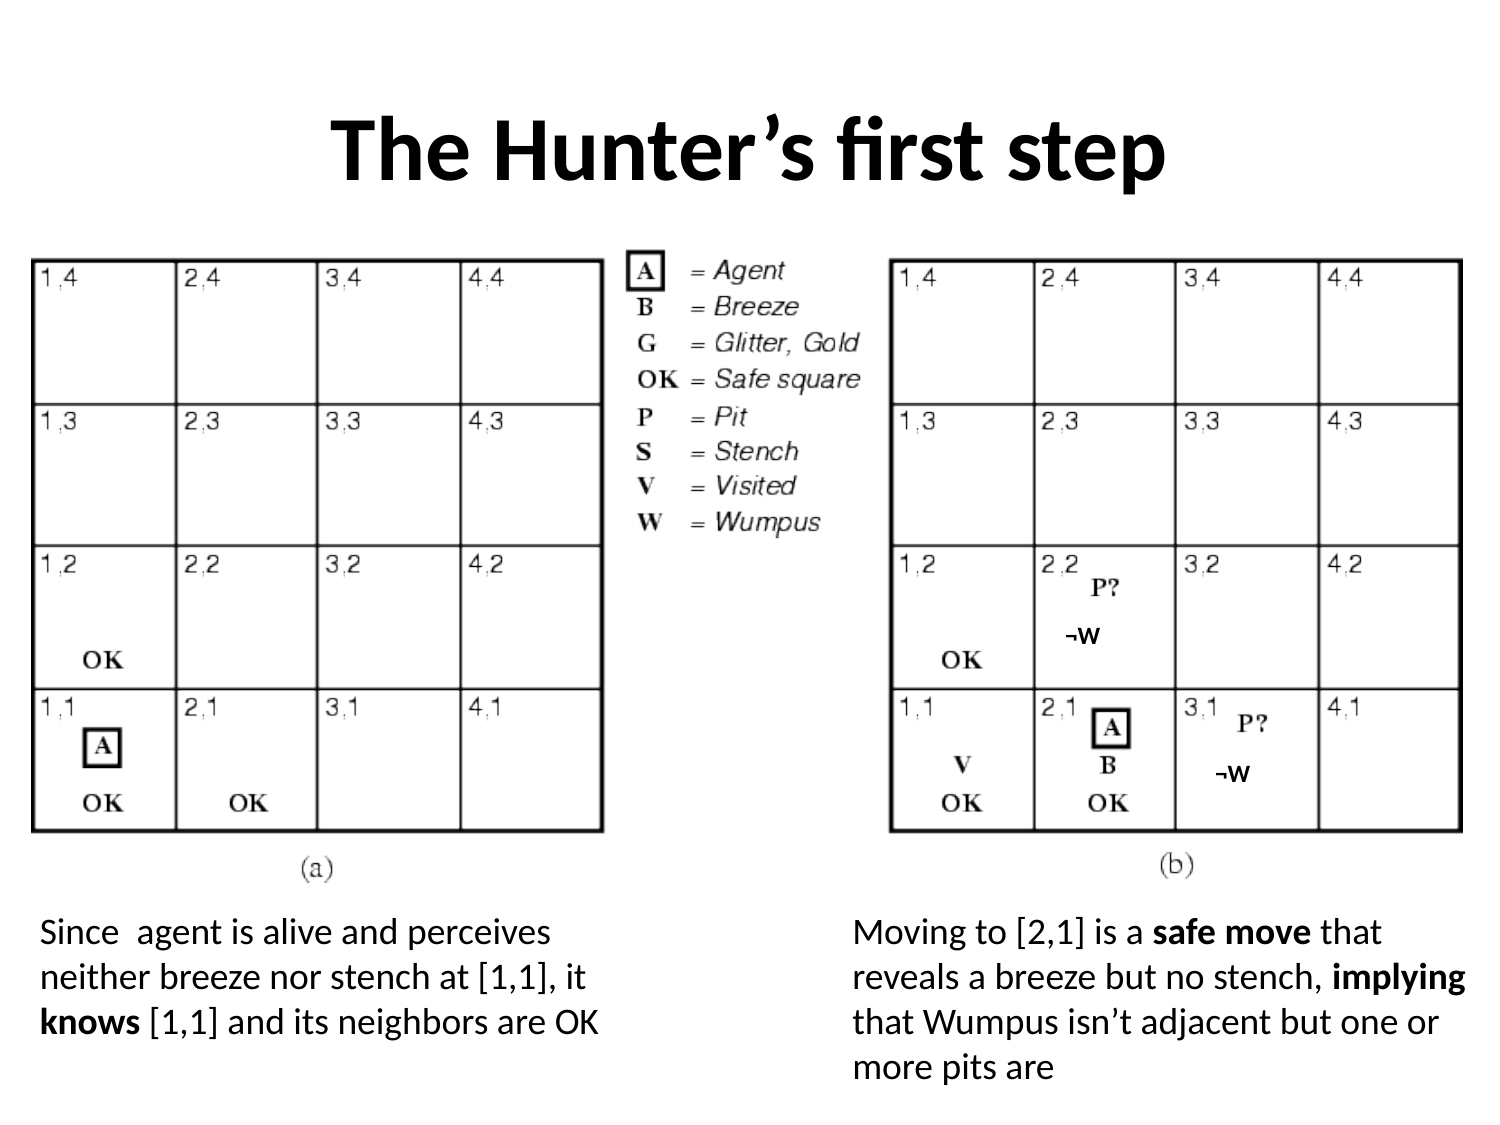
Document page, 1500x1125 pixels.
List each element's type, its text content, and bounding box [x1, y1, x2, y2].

text_box Moving to [2,1] is a safe move that reveals a breeze but no stench, implying that Wumpus isn’t adjacent but one or more pits are [837, 899, 1488, 1095]
title The Hunter’s first step [112, 50, 1388, 238]
picture [31, 249, 1463, 883]
text_box Since agent is alive and perceives neither breeze nor stench at [1,1], it knows [1,1] and its neighbors are OK [24, 899, 675, 1050]
